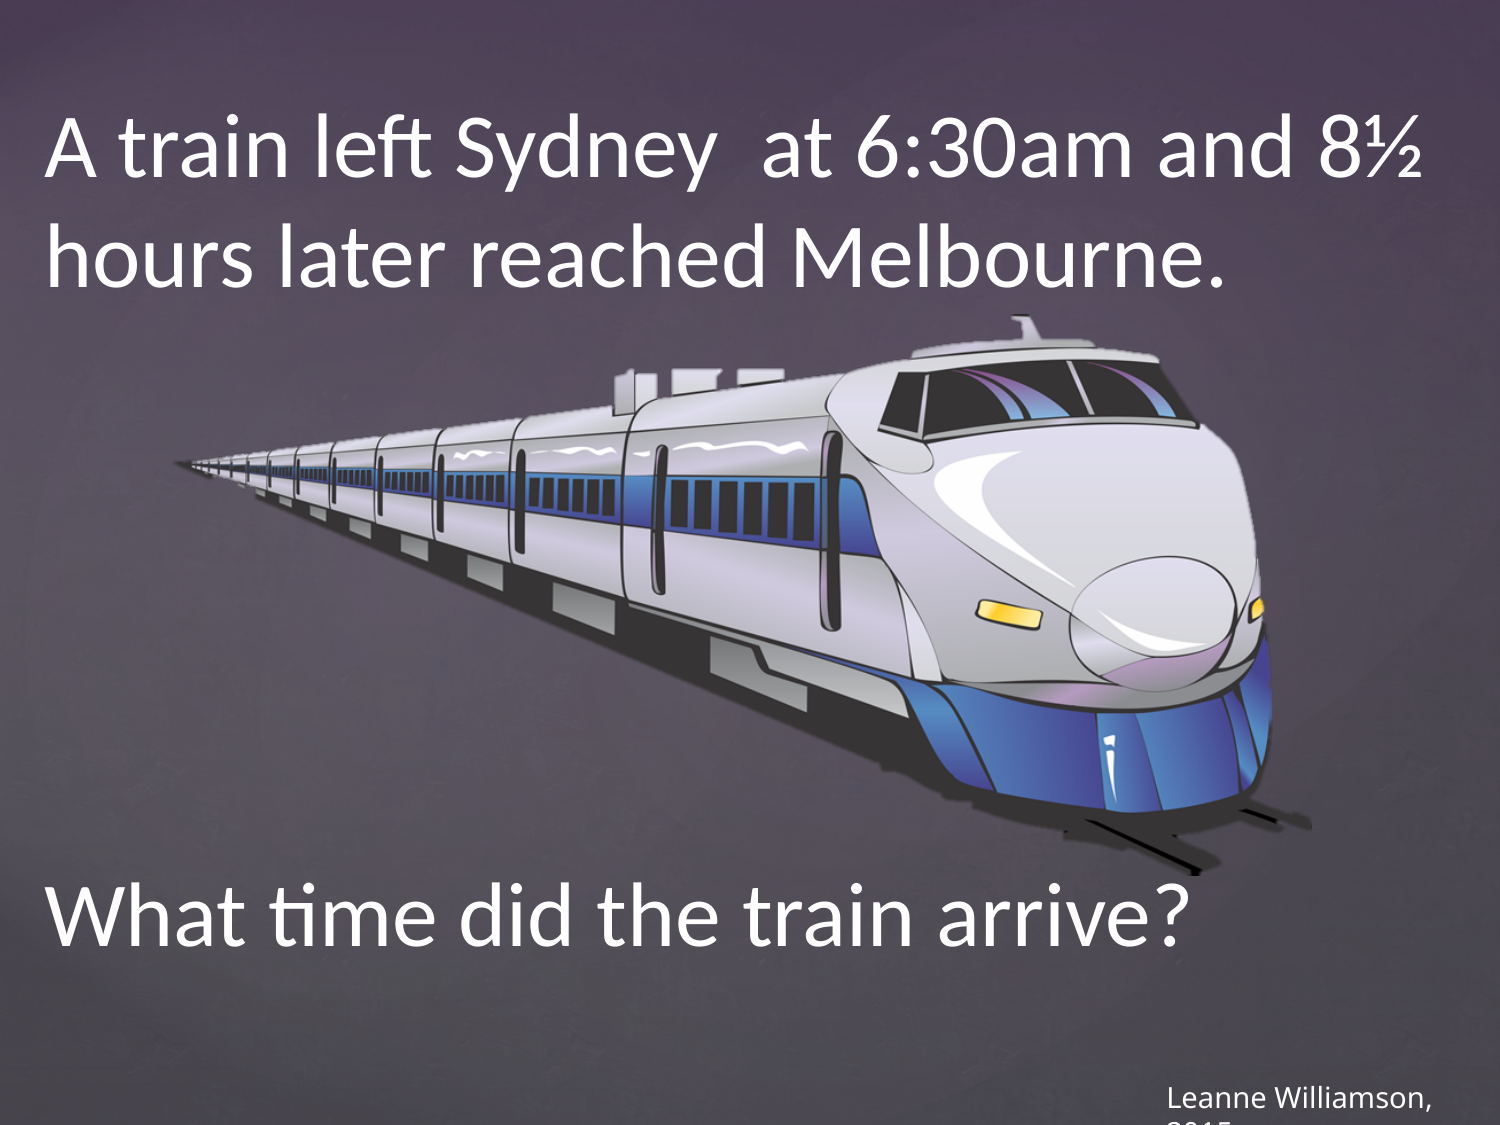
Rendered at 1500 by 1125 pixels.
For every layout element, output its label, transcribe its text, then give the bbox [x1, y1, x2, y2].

text_box A train left Sydney at 6:30am and 8½ hours later reached Melbourne. What time did the train arrive? [29, 78, 1447, 973]
picture [164, 313, 1312, 877]
text_box Leanne Williamson, 2015 [1151, 1072, 1486, 1125]
